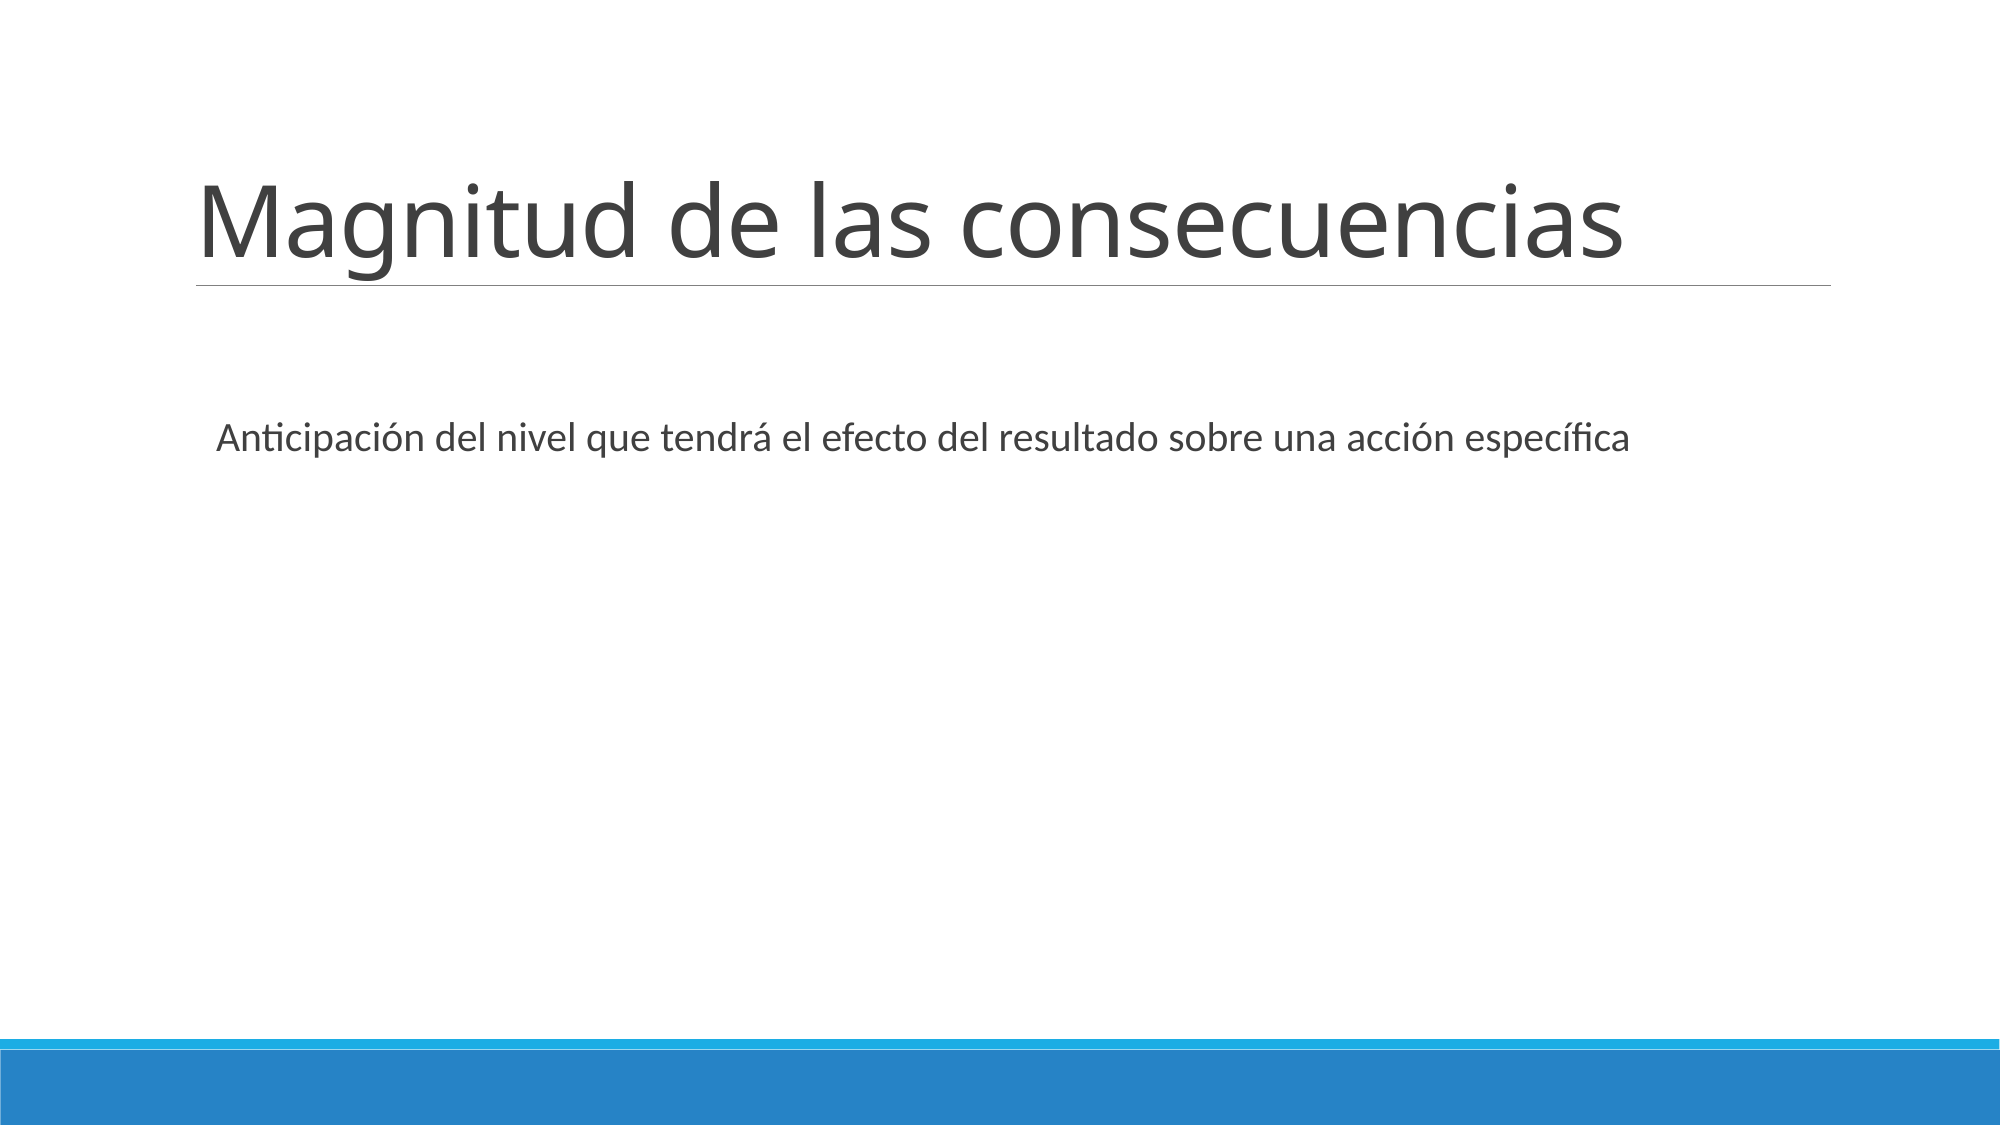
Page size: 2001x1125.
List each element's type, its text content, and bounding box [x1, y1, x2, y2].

title Magnitud de las consecuencias [180, 47, 1830, 285]
list Anticipación del nivel que tendrá el efecto del resultado sobre una acción específica [201, 408, 1852, 493]
